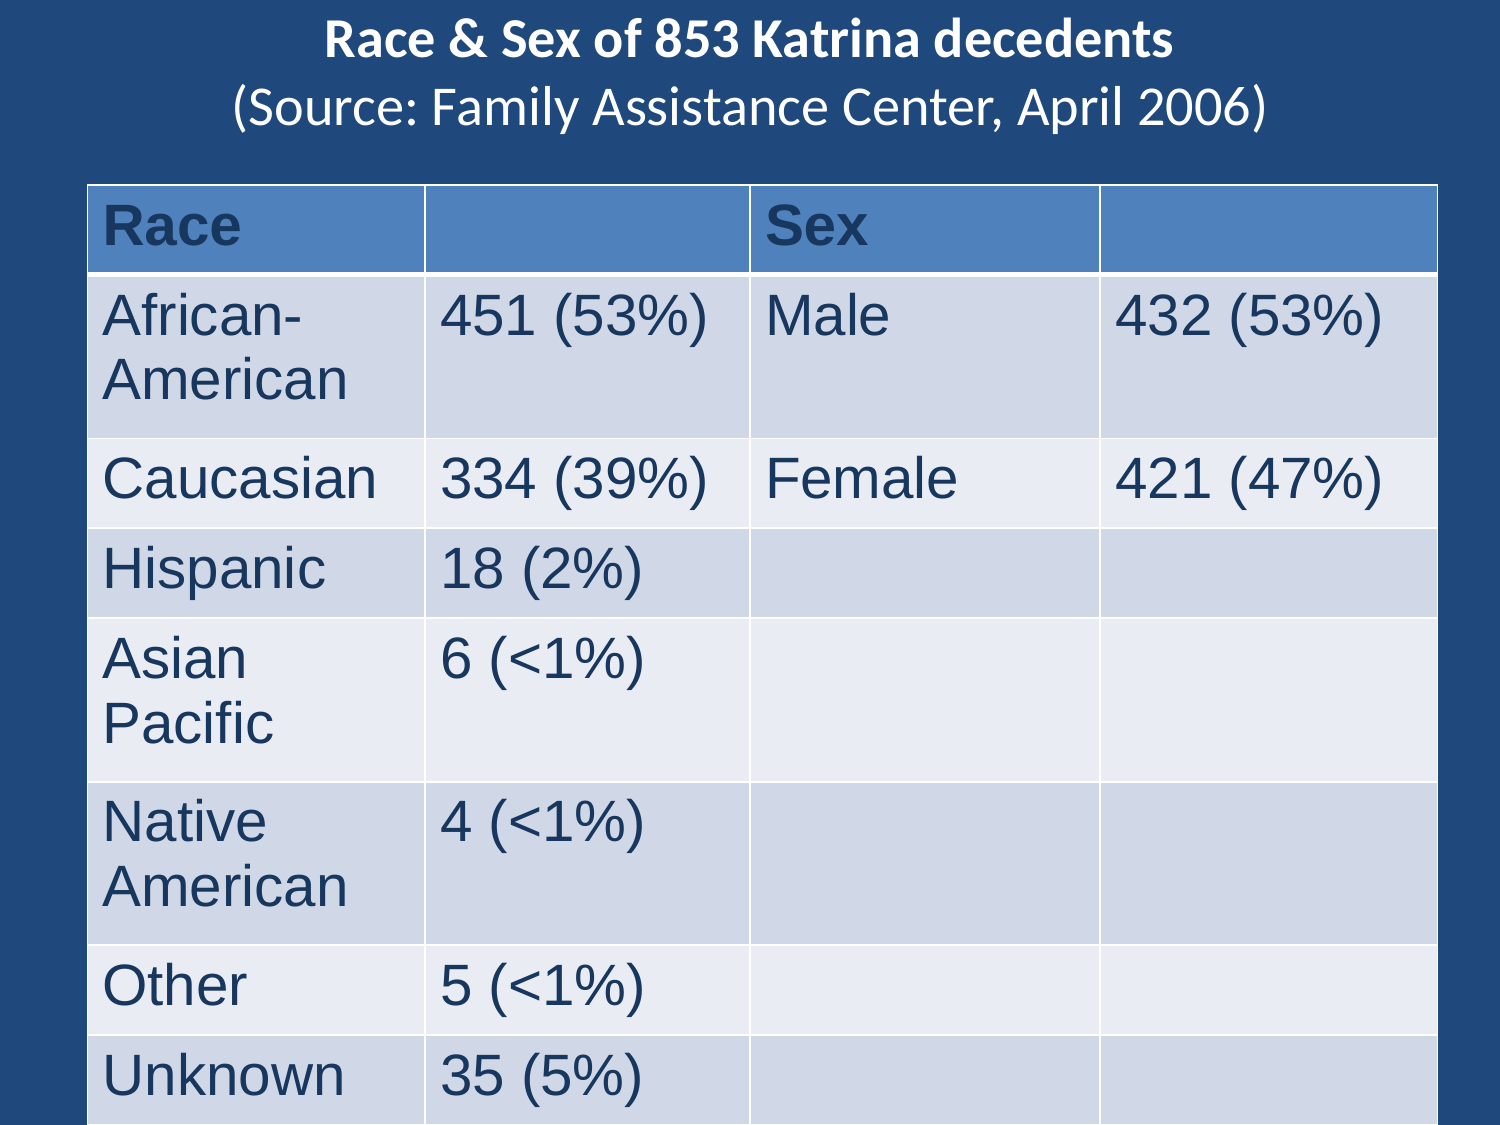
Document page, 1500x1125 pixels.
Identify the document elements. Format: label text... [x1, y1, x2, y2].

table_cell Hispanic [88, 529, 424, 617]
table_cell [1101, 946, 1437, 1034]
table_header Race [88, 186, 424, 272]
table_cell 421 (47%) [1101, 439, 1437, 527]
table_cell Male [751, 277, 1099, 438]
table_cell [1101, 619, 1437, 781]
table_cell 4 (<1%) [426, 783, 749, 944]
table_cell Female [751, 439, 1099, 527]
table_header Sex [751, 186, 1099, 272]
table_cell Caucasian [88, 439, 424, 527]
table_cell Native American [88, 783, 424, 944]
table_cell 334 (39%) [426, 439, 749, 527]
table_cell [1101, 783, 1437, 944]
table_cell Other [88, 946, 424, 1034]
table_cell [751, 619, 1099, 781]
table_cell Unknown [88, 1036, 424, 1124]
table_cell [751, 529, 1099, 617]
table_cell Asian Pacific [88, 619, 424, 781]
table_cell 451 (53%) [426, 277, 749, 438]
table_cell [751, 783, 1099, 944]
table_cell 6 (<1%) [426, 619, 749, 781]
table_cell [751, 1036, 1099, 1124]
table_cell [1101, 529, 1437, 617]
table_cell African-American [88, 277, 424, 438]
table_cell 5 (<1%) [426, 946, 749, 1034]
table_cell 18 (2%) [426, 529, 749, 617]
table_cell [751, 946, 1099, 1034]
table_header [426, 186, 749, 272]
table_cell [1101, 1036, 1437, 1124]
table_cell 432 (53%) [1101, 277, 1437, 438]
table_cell 35 (5%) [426, 1036, 749, 1124]
title Race & Sex of 853 Katrina decedents (Source: Family Assistance Center, April 2006) [75, 0, 1425, 175]
table_header [1101, 186, 1437, 272]
